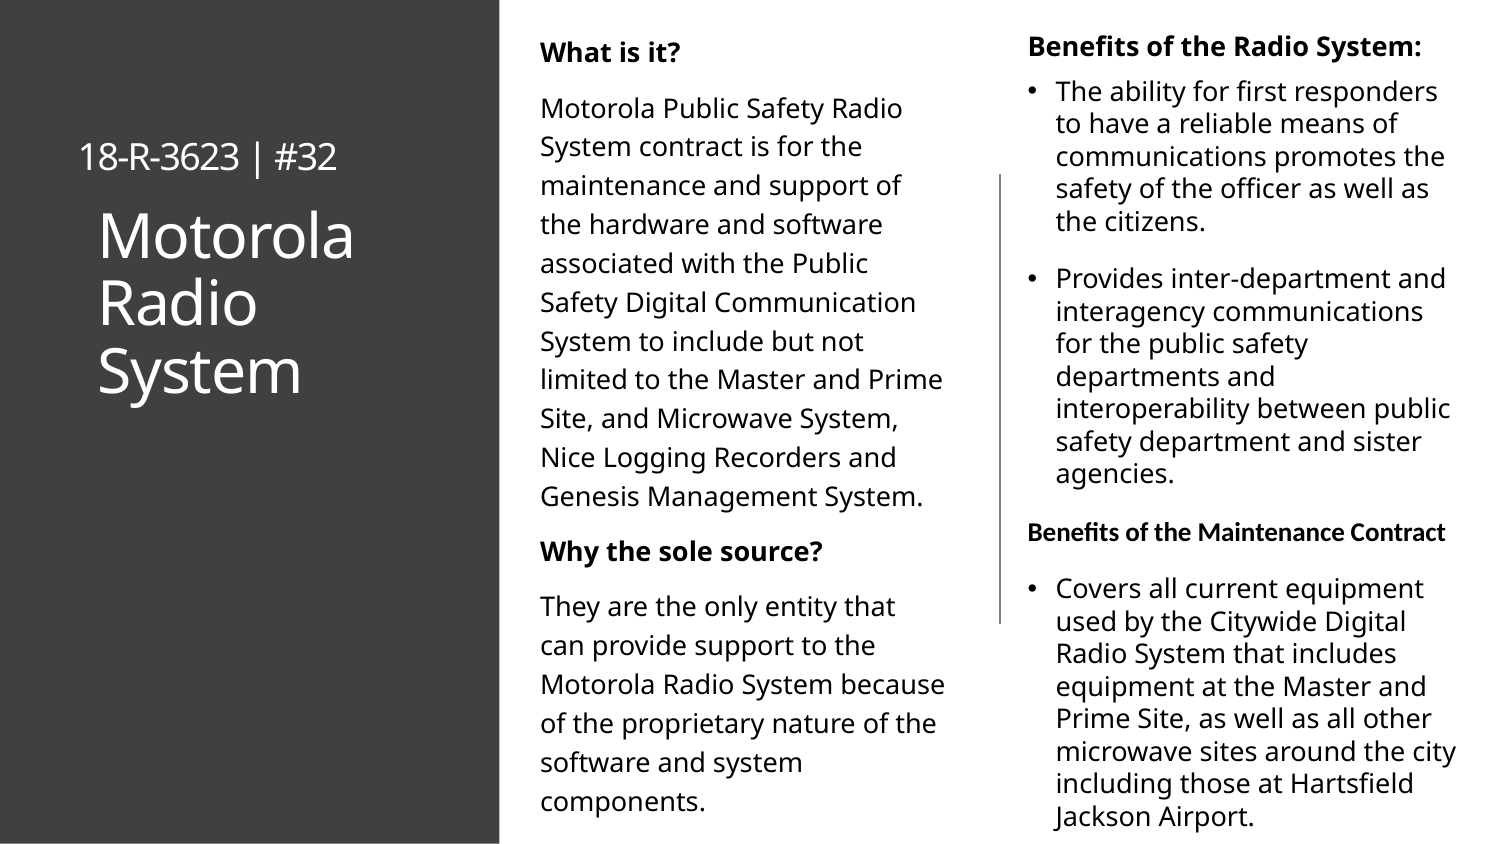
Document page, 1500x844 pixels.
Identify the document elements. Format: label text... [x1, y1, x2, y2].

title Motorola Radio System [82, 196, 440, 734]
text_box 18-R-3623 | #32 [0, 125, 440, 186]
list What is it? Motorola Public Safety Radio System contract is for the maintenance and support of the hardware and software associated with the Public Safety Digital Communication System to include but not limited to the Master and Prime Site, and Microwave System, Nice Logging Recorders and Genesis Management System. Why the sole source? They are the only entity that can provide support to the Motorola Radio System because of the proprietary nature of the software and system components. [525, 21, 961, 844]
list Benefits of the Radio System: The ability for first responders to have a reliable means of communications promotes the safety of the officer as well as the citizens. Provides inter-department and interagency communications for the public safety departments and interoperability between public safety department and sister agencies. Benefits of the Maintenance Contract Covers all current equipment used by the Citywide Digital Radio System that includes equipment at the Master and Prime Site, as well as all other microwave sites around the city including those at Hartsfield Jackson Airport. [1012, 21, 1475, 785]
text_box [0, 0, 500, 844]
